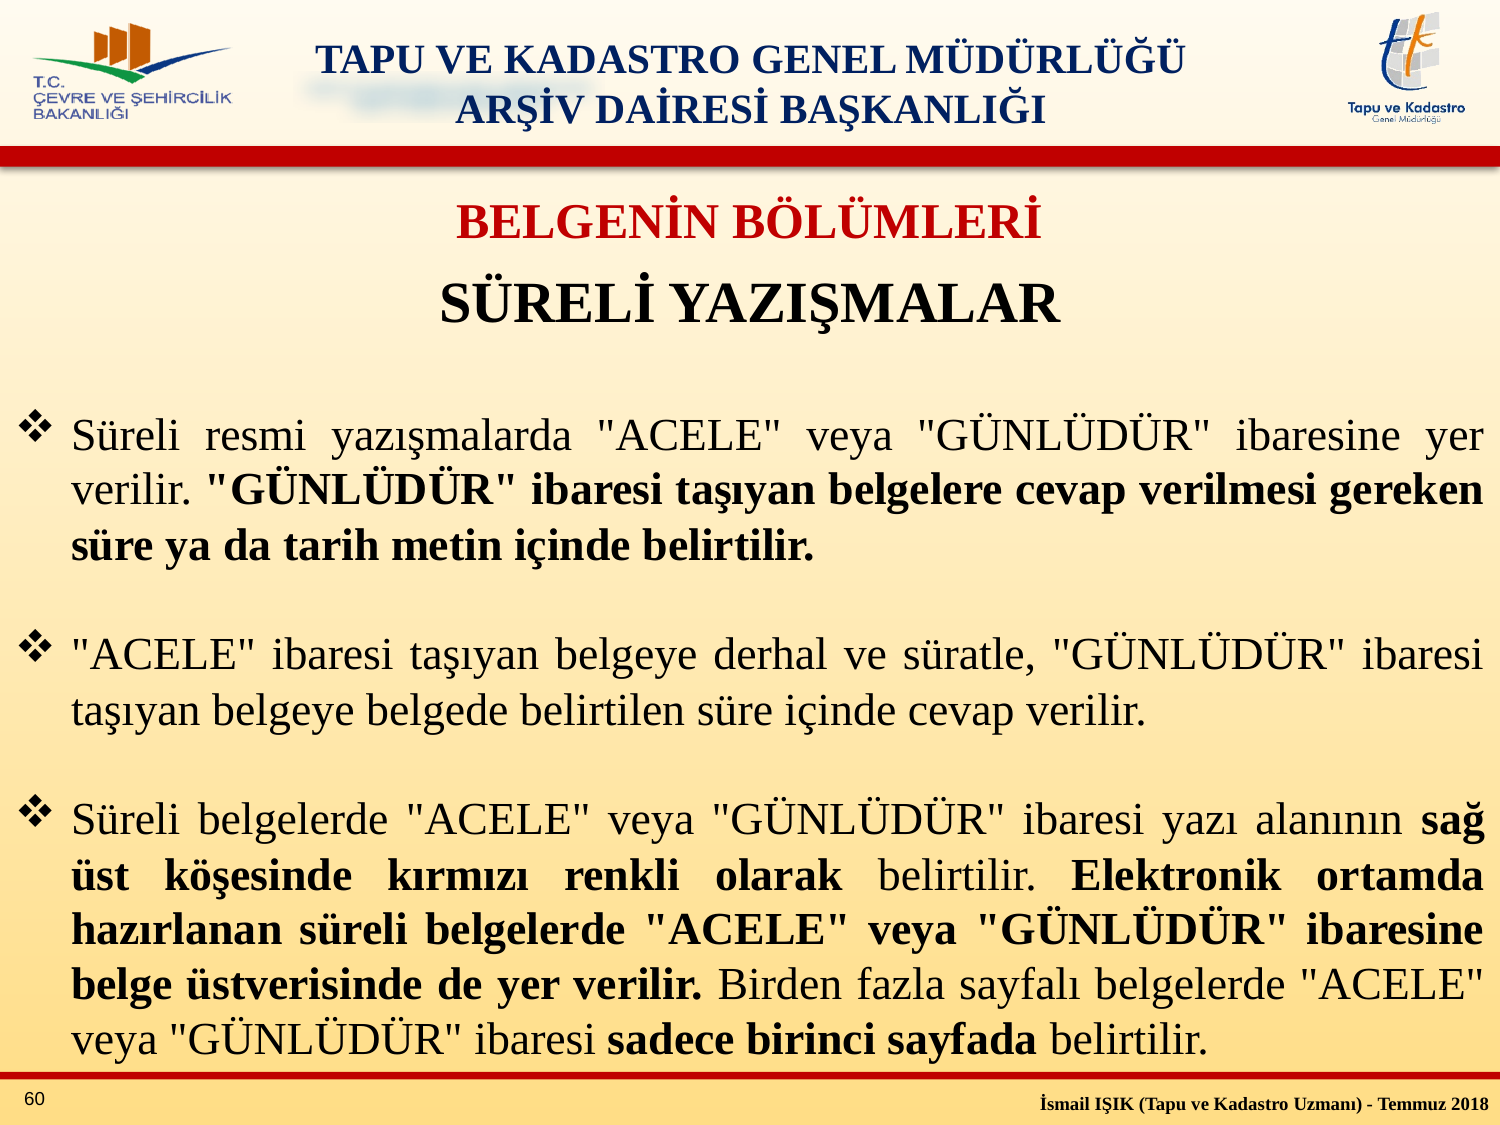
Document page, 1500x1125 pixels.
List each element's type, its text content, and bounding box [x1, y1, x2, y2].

picture [32, 23, 233, 119]
text_box BELGENİN BÖLÜMLERİ [0, 168, 1500, 256]
text_box SÜRELİ YAZIŞMALAR Süreli resmi yazışmalarda "ACELE" veya "GÜNLÜDÜR" ibaresine yer verilir. "GÜNLÜDÜR" ibaresi taşıyan belgelere cevap verilmesi gereken süre ya da tarih metin içinde belirtilir. "ACELE" ibaresi taşıyan belgeye derhal ve süratle, "GÜNLÜDÜR" ibaresi taşıyan belgeye belgede belirtilen süre içinde cevap verilir. Süreli belgelerde "ACELE" veya "GÜNLÜDÜR" ibaresi yazı alanının sağ üst köşesinde kırmızı renkli olarak belirtilir. Elektronik ortamda hazırlanan süreli belgelerde "ACELE" veya "GÜNLÜDÜR" ibaresine belge üstverisinde de yer verilir. Birden fazla sayfalı belgelerde "ACELE" veya "GÜNLÜDÜR" ibaresi sadece birinci sayfada belirtilir. [0, 256, 1500, 1072]
picture [1332, 3, 1479, 141]
